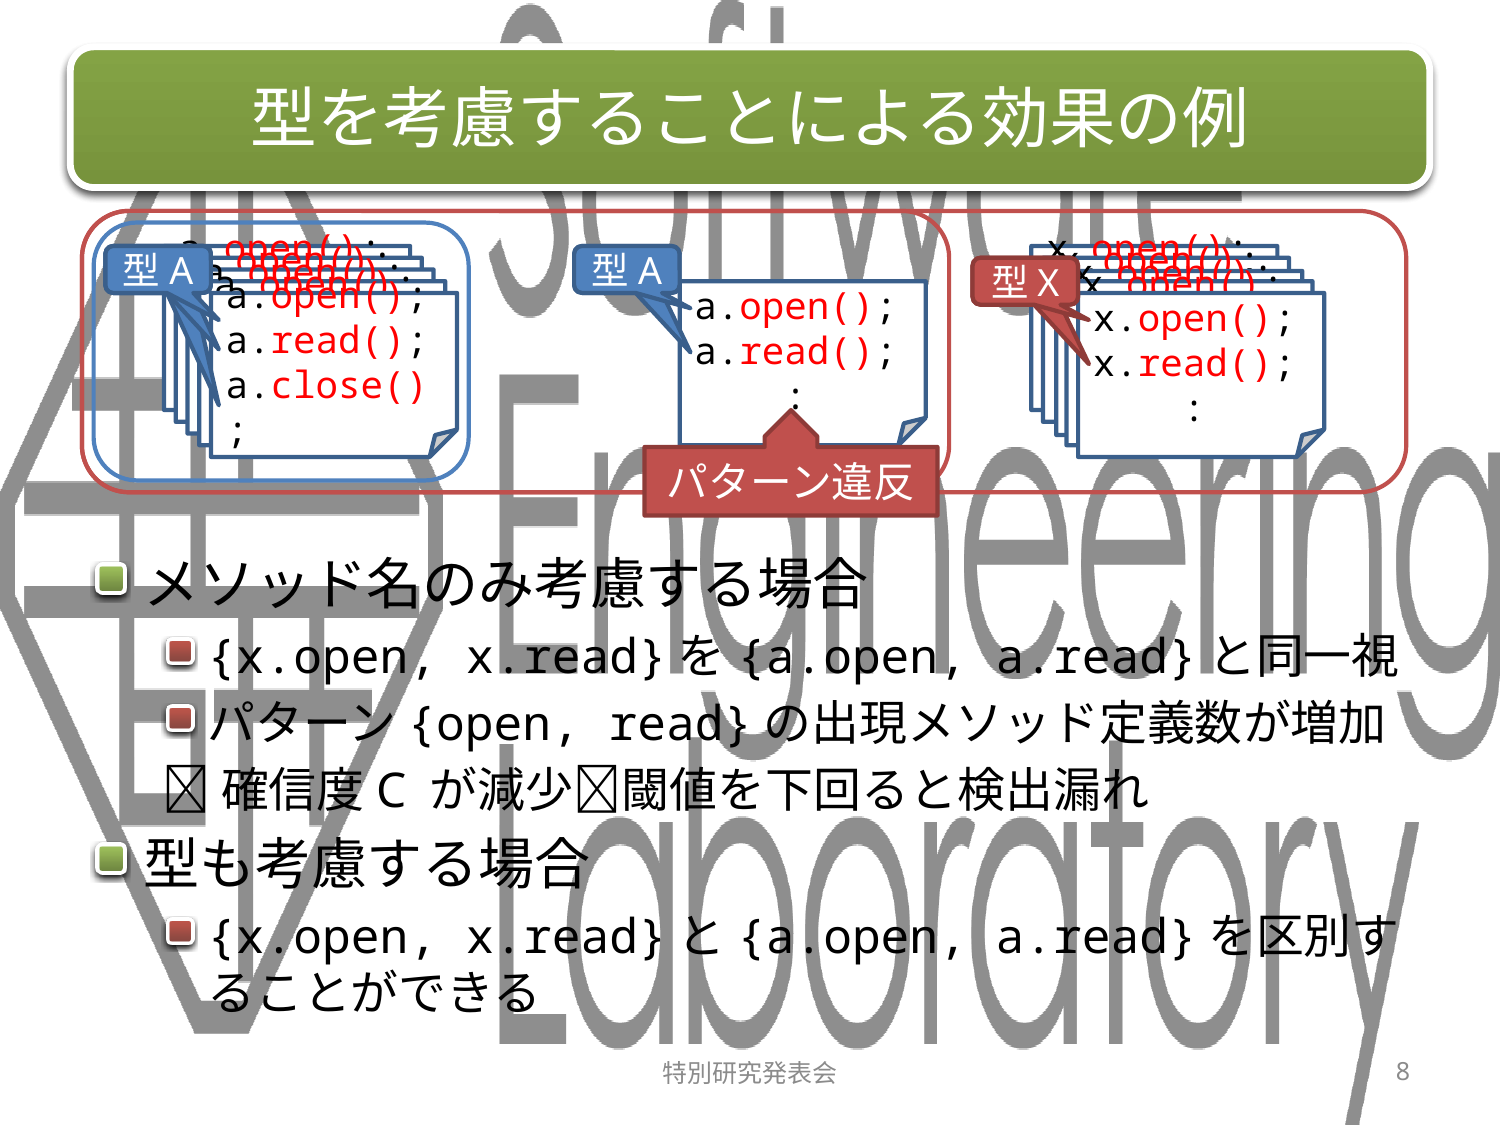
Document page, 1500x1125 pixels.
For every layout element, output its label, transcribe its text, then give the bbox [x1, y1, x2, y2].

list メソッド名のみ考慮する場合 {x.open, x.read}を{a.open, a.read}と同一視 パターン{open, read}の出現メソッド定義数が増加 確信度C が減少閾値を下回ると検出漏れ 型も考慮する場合 {x.open, x.read}と{a.open, a.read}を区別することができる [75, 222, 1425, 1043]
picture [161, 636, 198, 672]
text_box パターン違反 [642, 407, 940, 518]
footer 特別研究発表会 [512, 1042, 988, 1103]
picture [161, 703, 198, 739]
picture [90, 561, 131, 603]
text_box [1031, 245, 1325, 458]
text_box [79, 208, 952, 495]
picture [161, 916, 198, 952]
title 型を考慮することによる効果の例 [75, 45, 1425, 188]
picture [90, 841, 131, 883]
slide_number 8 [1074, 1042, 1425, 1103]
text_box [906, 208, 1409, 495]
